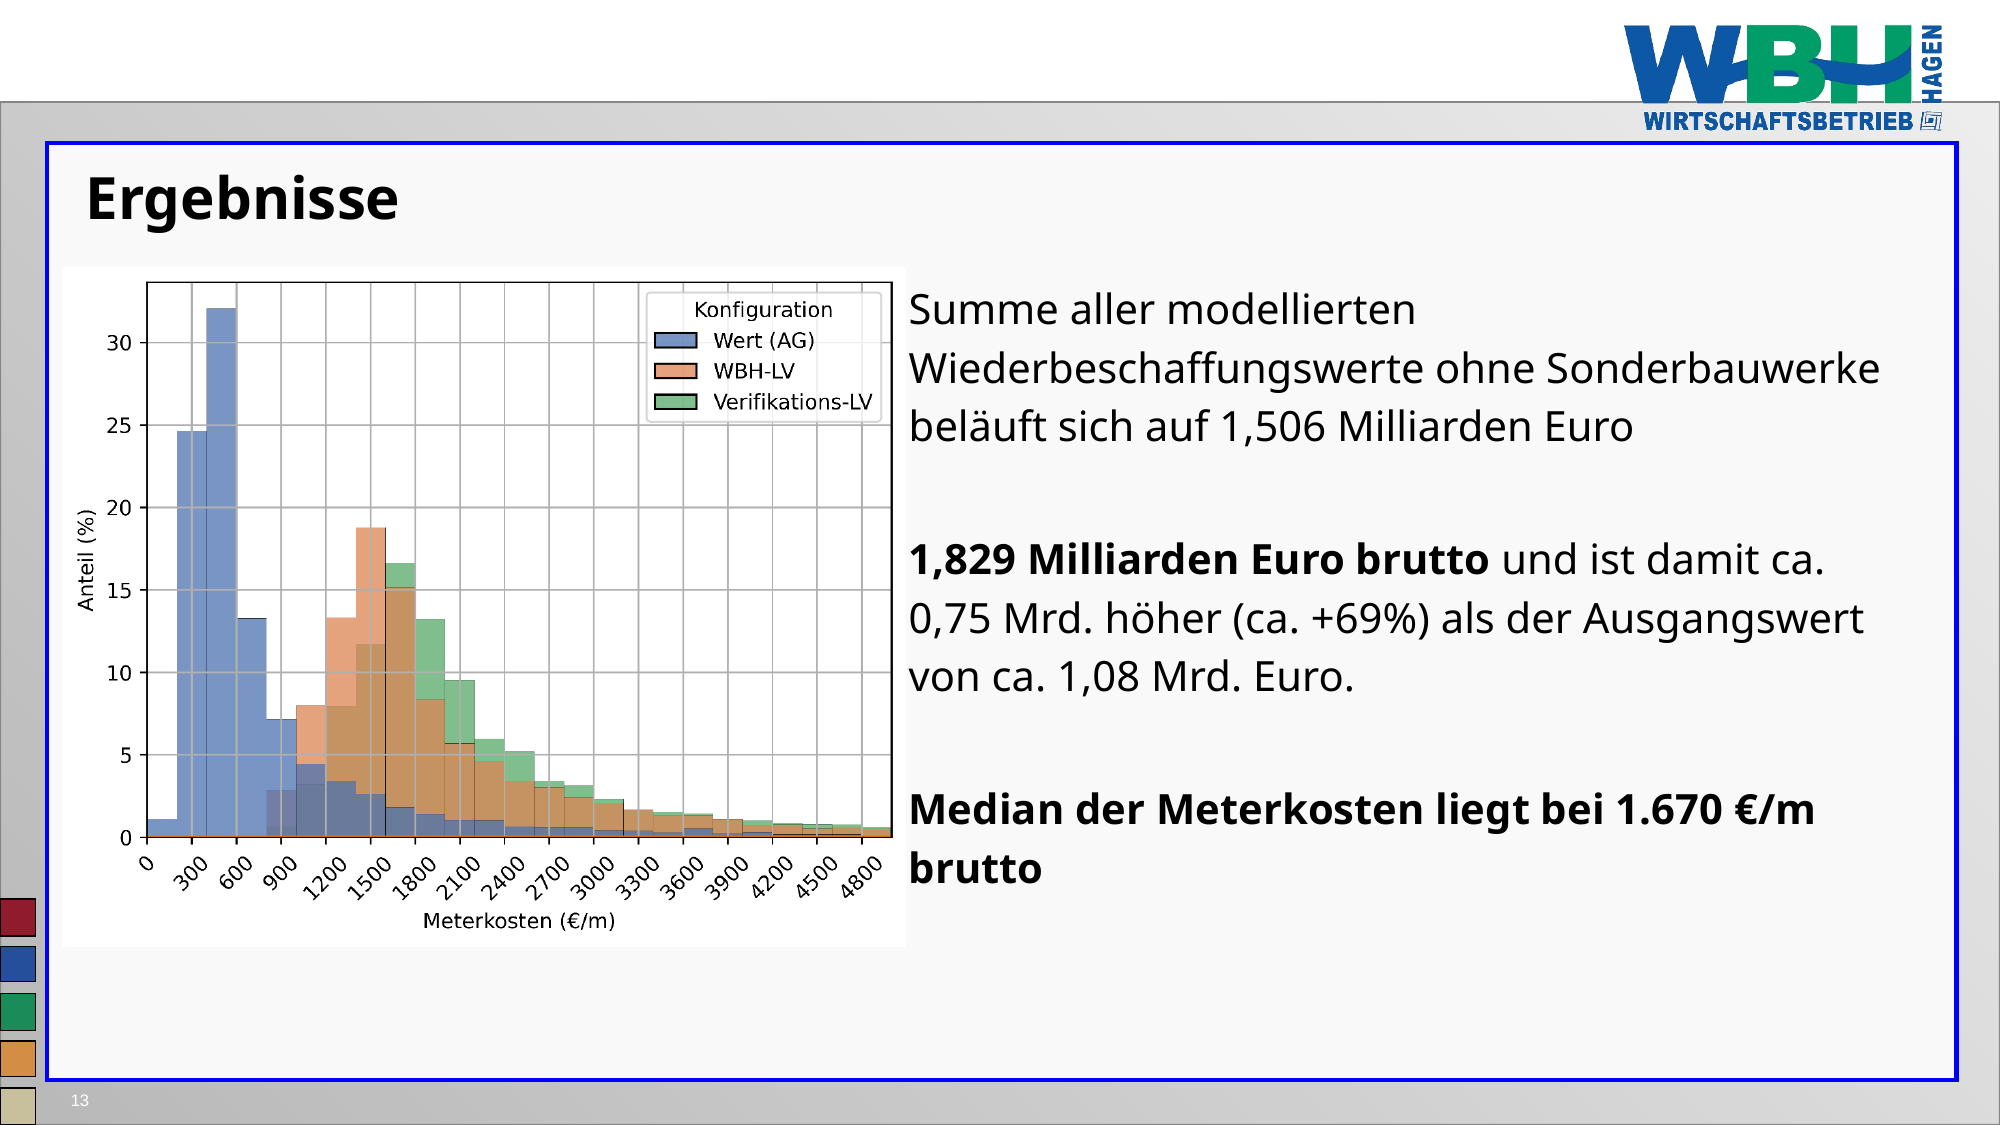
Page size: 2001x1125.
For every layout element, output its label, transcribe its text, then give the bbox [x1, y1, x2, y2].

picture [1610, 12, 1957, 143]
title Ergebnisse [70, 149, 1898, 267]
slide_number 13 [70, 1082, 245, 1118]
list Summe aller modellierten Wiederbeschaffungswerte ohne Sonderbauwerke beläuft sich auf 1,506 Milliarden Euro 1,829 Milliarden Euro brutto und ist damit ca. 0,75 Mrd. höher (ca. +69%) als der Ausgangswert von ca. 1,08 Mrd. Euro. Median der Meterkosten liegt bei 1.670 €/m brutto [893, 267, 1898, 1024]
picture [62, 266, 906, 947]
